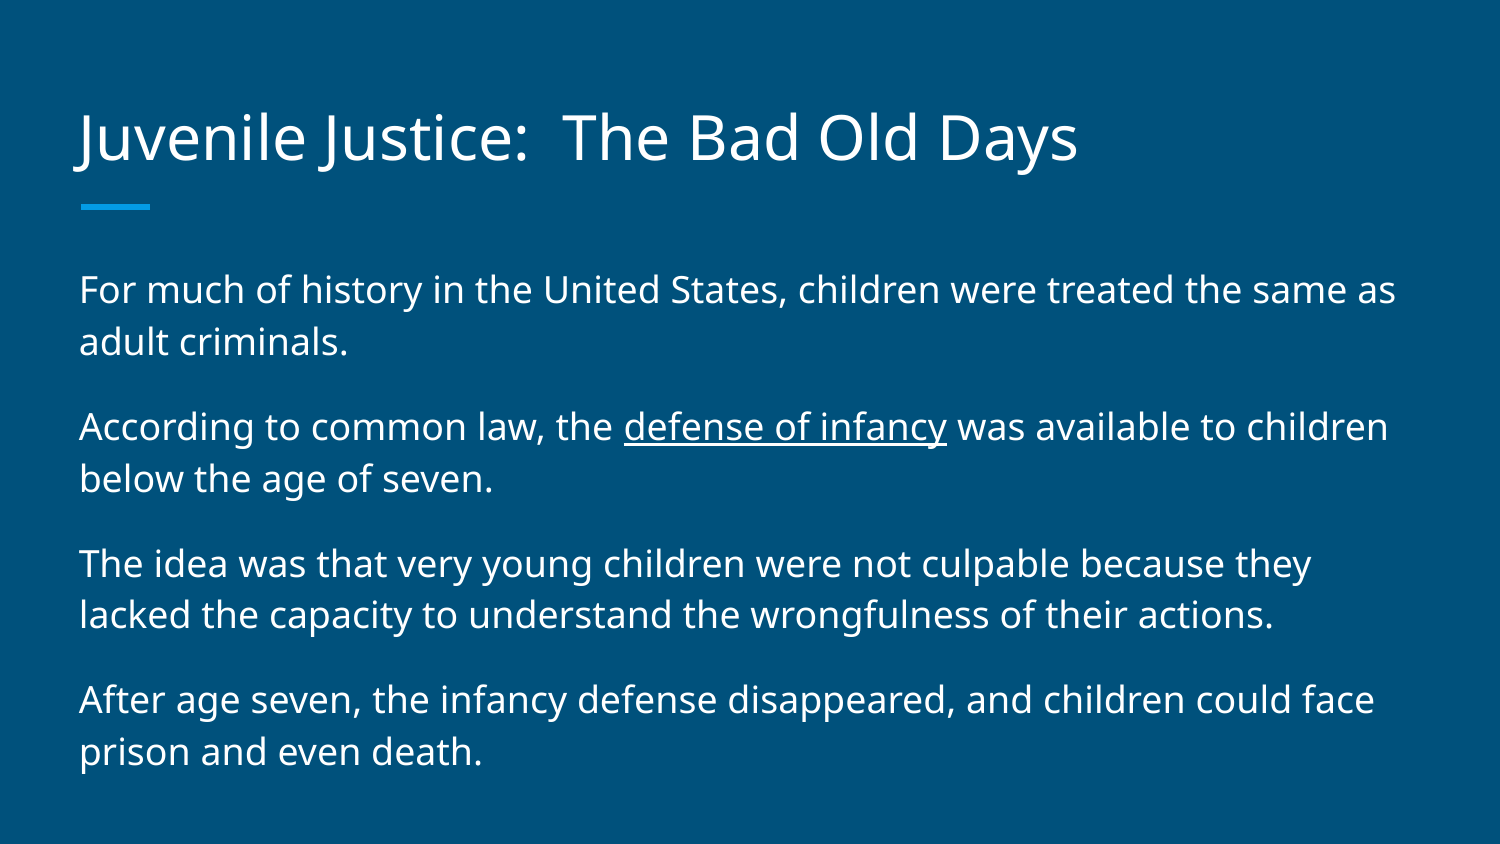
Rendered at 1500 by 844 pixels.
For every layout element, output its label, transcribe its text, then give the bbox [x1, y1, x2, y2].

list For much of history in the United States, children were treated the same as adult criminals. According to common law, the defense of infancy was available to children below the age of seven. The idea was that very young children were not culpable because they lacked the capacity to understand the wrongfulness of their actions. After age seven, the infancy defense disappeared, and children could face prison and even death. [63, 244, 1437, 750]
title Juvenile Justice: The Bad Old Days [63, 75, 1437, 188]
